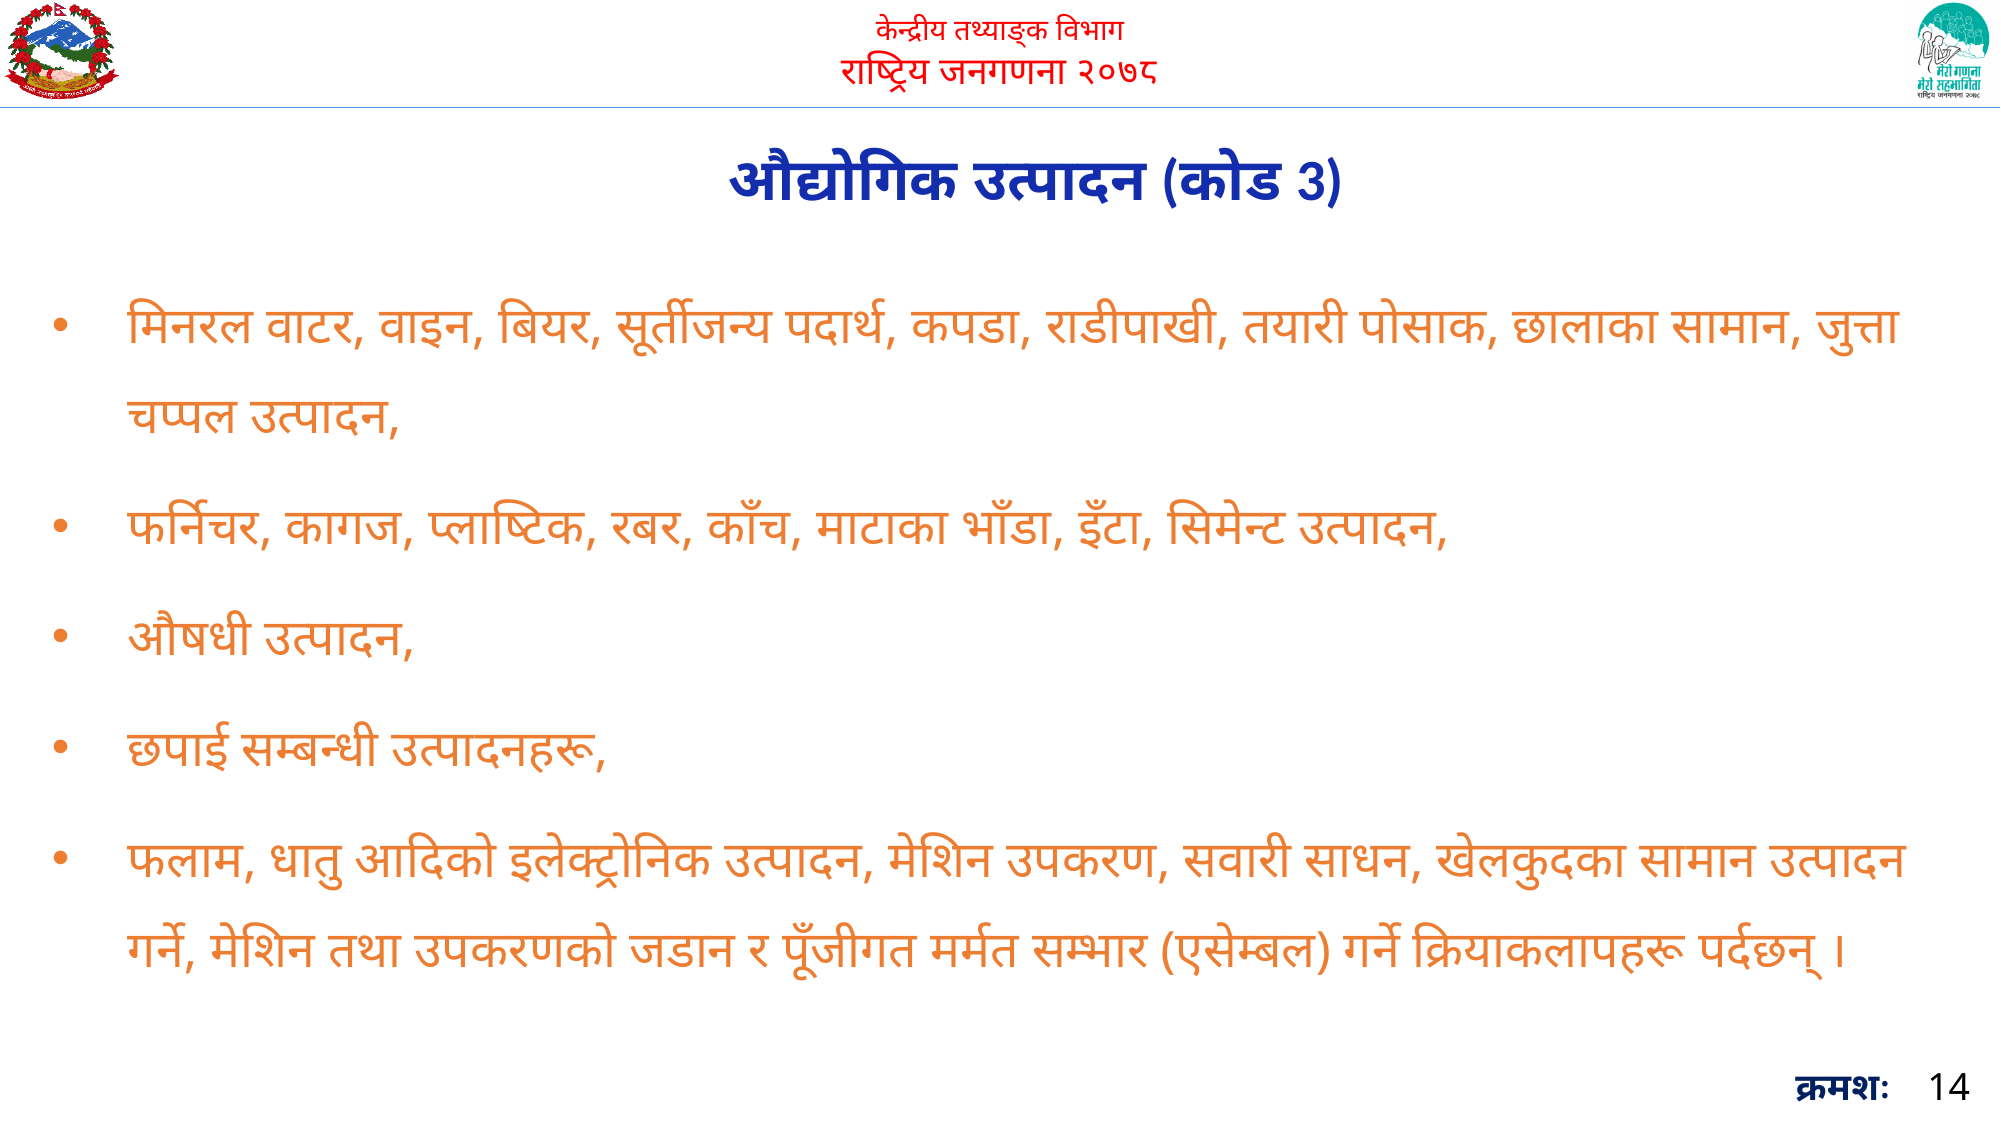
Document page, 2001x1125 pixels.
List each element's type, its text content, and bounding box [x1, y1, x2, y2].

picture [4, 2, 119, 99]
list मिनरल वाटर, वाइन, बियर, सूर्तीजन्य पदार्थ, कपडा, राडीपाखी, तयारी पोसाक, छालाका सामान, जुत्ता चप्पल उत्पादन, फर्निचर, कागज, प्लाष्टिक, रबर, काँच, माटाका भाँडा, इँटा, सिमेन्ट उत्पादन, औषधी उत्पादन, छपाई सम्बन्धी उत्पादनहरू, फलाम, धातु आदिको इलेक्ट्रोनिक उत्पादन, मेशिन उपकरण, सवारी साधन, खेलकुदका सामान उत्पादन गर्ने, मेशिन तथा उपकरणको जडान र पूँजीगत मर्मत सम्भार (एसेम्बल) गर्ने क्रियाकलापहरू पर्दछन् । [37, 256, 1968, 1014]
text_box क्रमशः [1626, 1055, 1905, 1116]
list औद्योगिक उत्पादन (कोड 3) [241, 143, 1832, 238]
text_box 14 [1905, 1055, 1993, 1112]
picture [1907, 0, 2000, 104]
